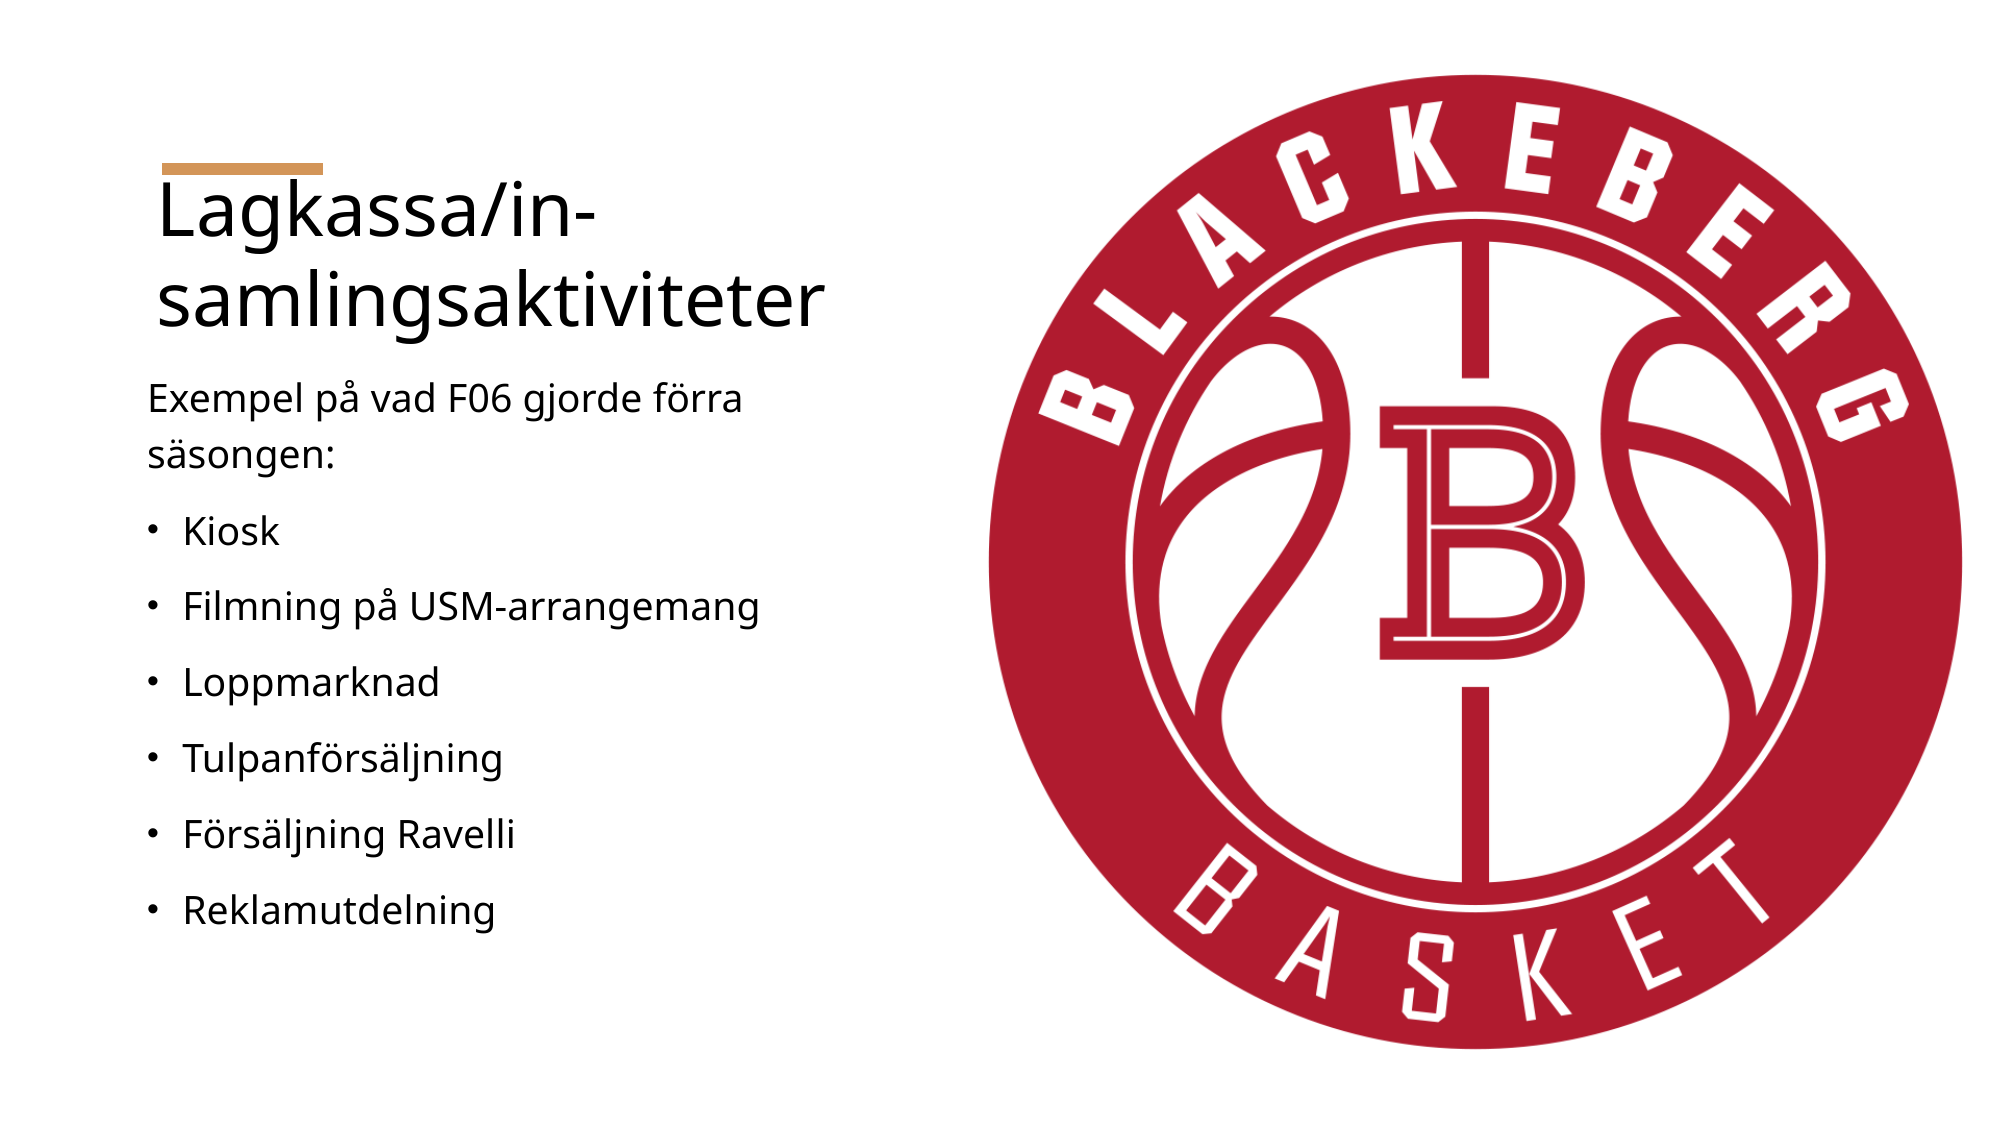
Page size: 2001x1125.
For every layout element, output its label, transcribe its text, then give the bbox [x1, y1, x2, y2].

list Exempel på vad F06 gjorde förra säsongen: Kiosk Filmning på USM-arrangemang Loppmarknad Tulpanförsäljning Försäljning Ravelli Reklamutdelning [132, 356, 780, 985]
picture [931, 0, 2000, 1125]
title Lagkassa/in-samlingsaktiviteter [141, 154, 843, 375]
